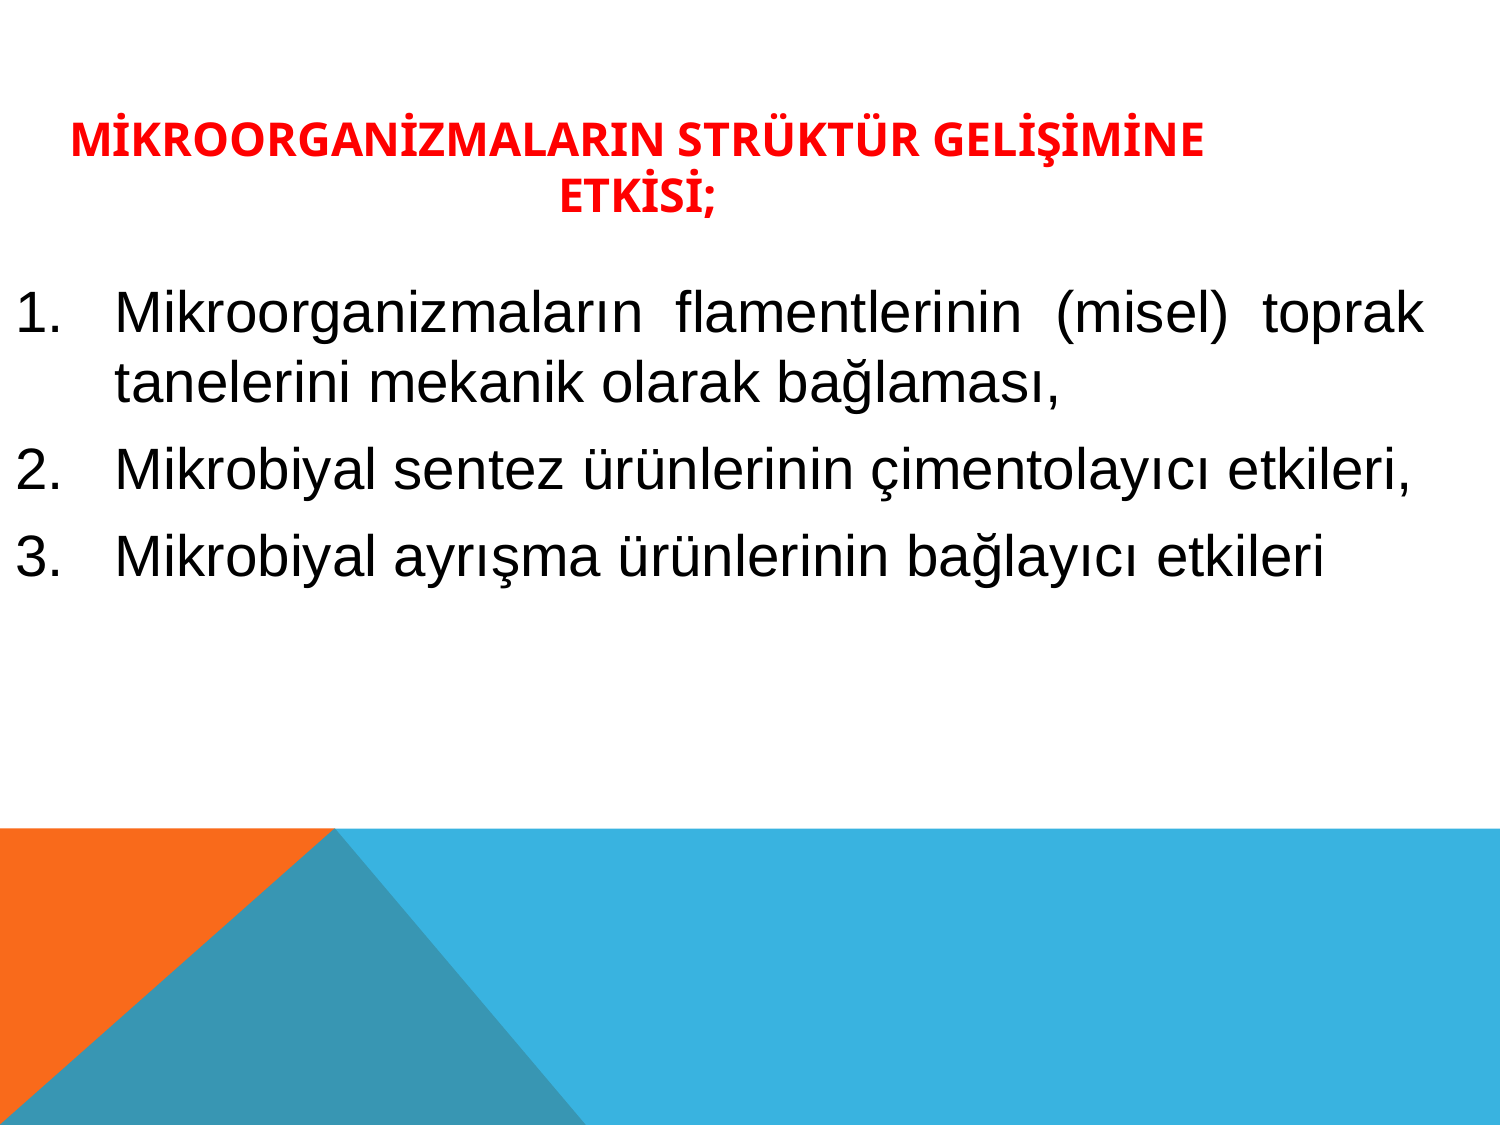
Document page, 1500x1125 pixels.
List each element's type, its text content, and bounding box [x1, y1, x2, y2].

title MİkroorganİzmalarIn strüktür gelİşİmİne etkİsİ; [0, 101, 1275, 230]
list Mikroorganizmaların flamentlerinin (misel) toprak tanelerini mekanik olarak bağlaması, Mikrobiyal sentez ürünlerinin çimentolayıcı etkileri, Mikrobiyal ayrışma ürünlerinin bağlayıcı etkileri [0, 267, 1442, 775]
